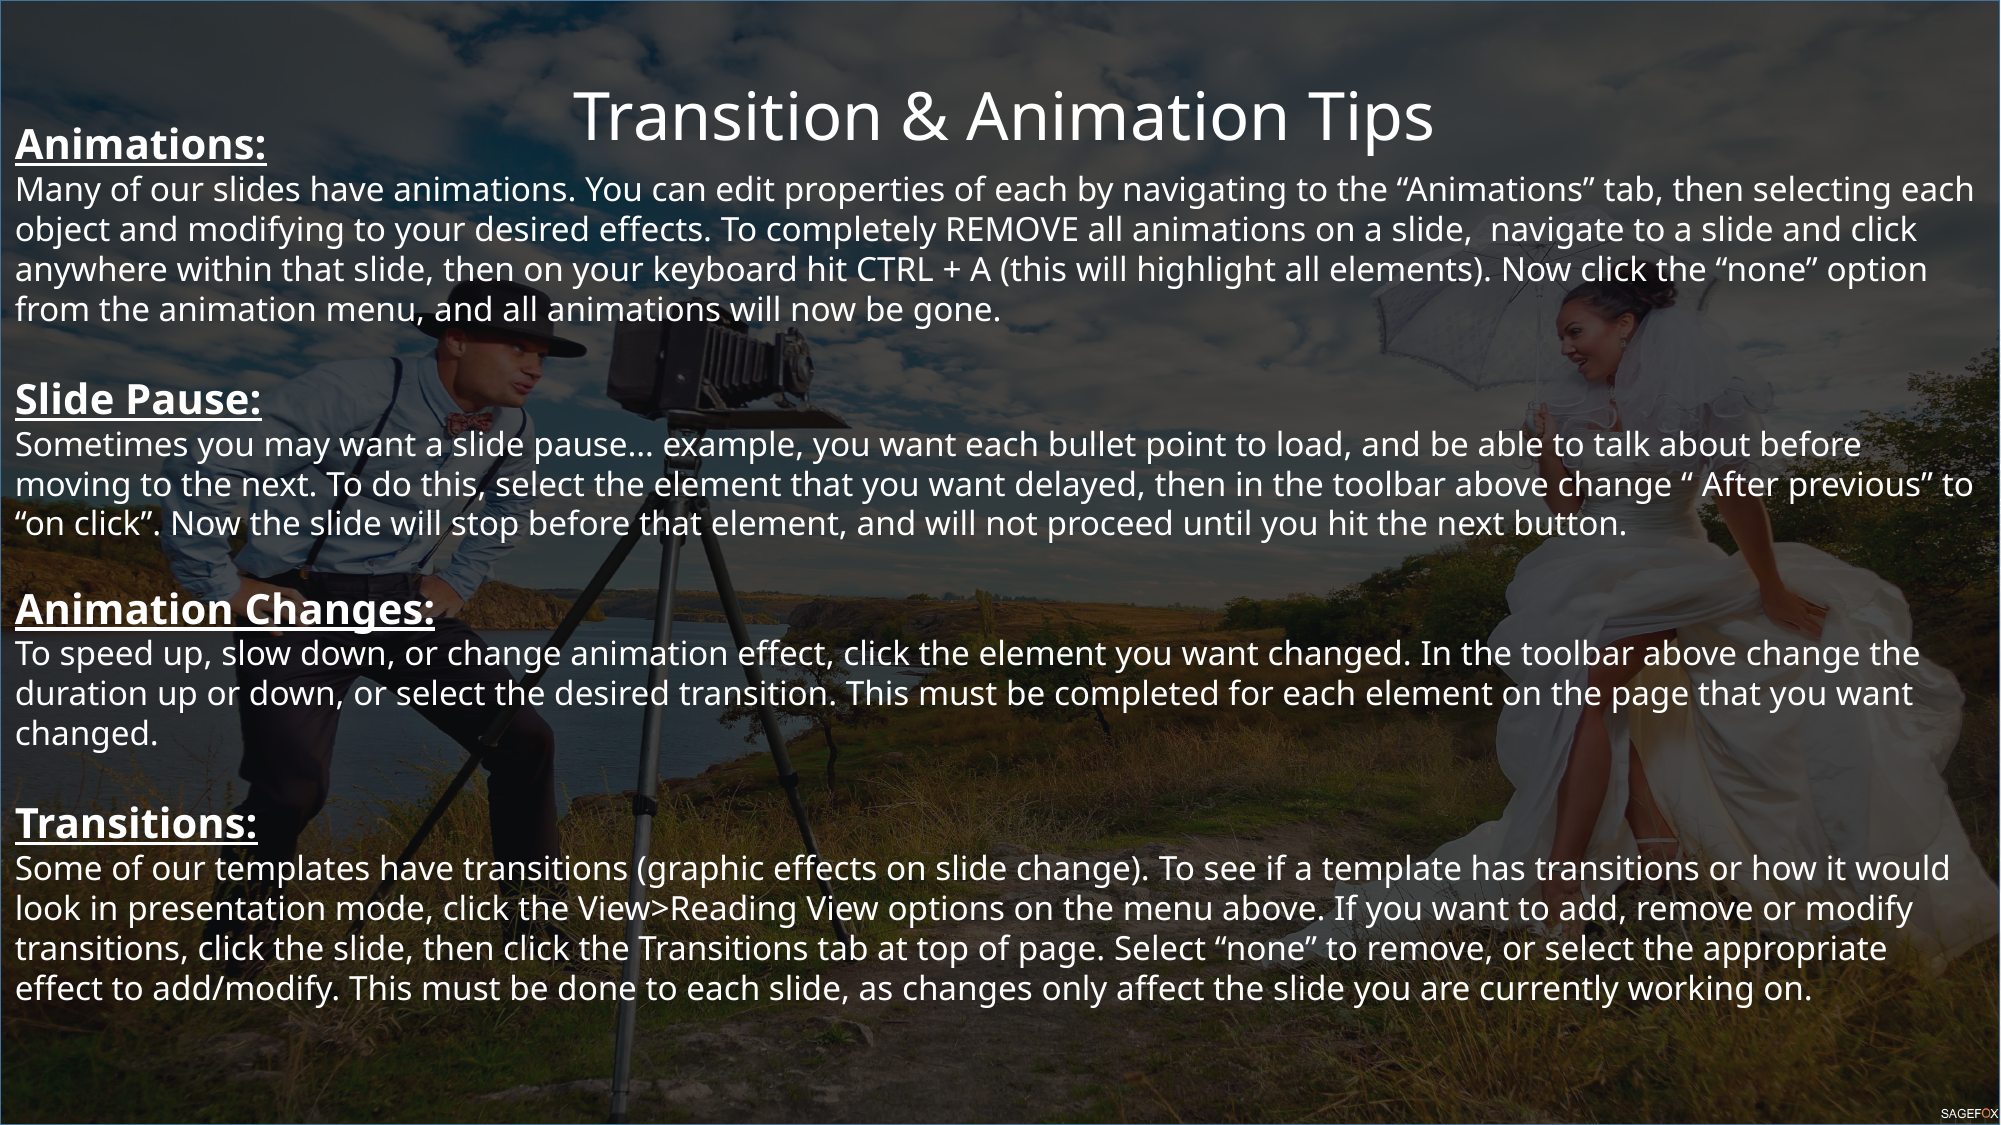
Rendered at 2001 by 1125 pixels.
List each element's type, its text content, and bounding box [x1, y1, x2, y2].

text_box Animations: Many of our slides have animations. You can edit properties of each by navigating to the “Animations” tab, then selecting each object and modifying to your desired effects. To completely REMOVE all animations on a slide, navigate to a slide and click anywhere within that slide, then on your keyboard hit CTRL + A (this will highlight all elements). Now click the “none” option from the animation menu, and all animations will now be gone. Slide Pause: Sometimes you may want a slide pause… example, you want each bullet point to load, and be able to talk about before moving to the next. To do this, select the element that you want delayed, then in the toolbar above change “ After previous” to “on click”. Now the slide will stop before that element, and will not proceed until you hit the next button. Animation Changes: To speed up, slow down, or change animation effect, click the element you want changed. In the toolbar above change the duration up or down, or select the desired transition. This must be completed for each element on the page that you want changed. Transitions: Some of our templates have transitions (graphic effects on slide change). To see if a template has transitions or how it would look in presentation mode, click the View>Reading View options on the menu above. If you want to add, remove or modify transitions, click the slide, then click the Transitions tab at top of page. Select “none” to remove, or select the appropriate effect to add/modify. This must be done to each slide, as changes only affect the slide you are currently working on. [0, 0, 2000, 1125]
title Transition & Animation Tips [477, 59, 1532, 177]
